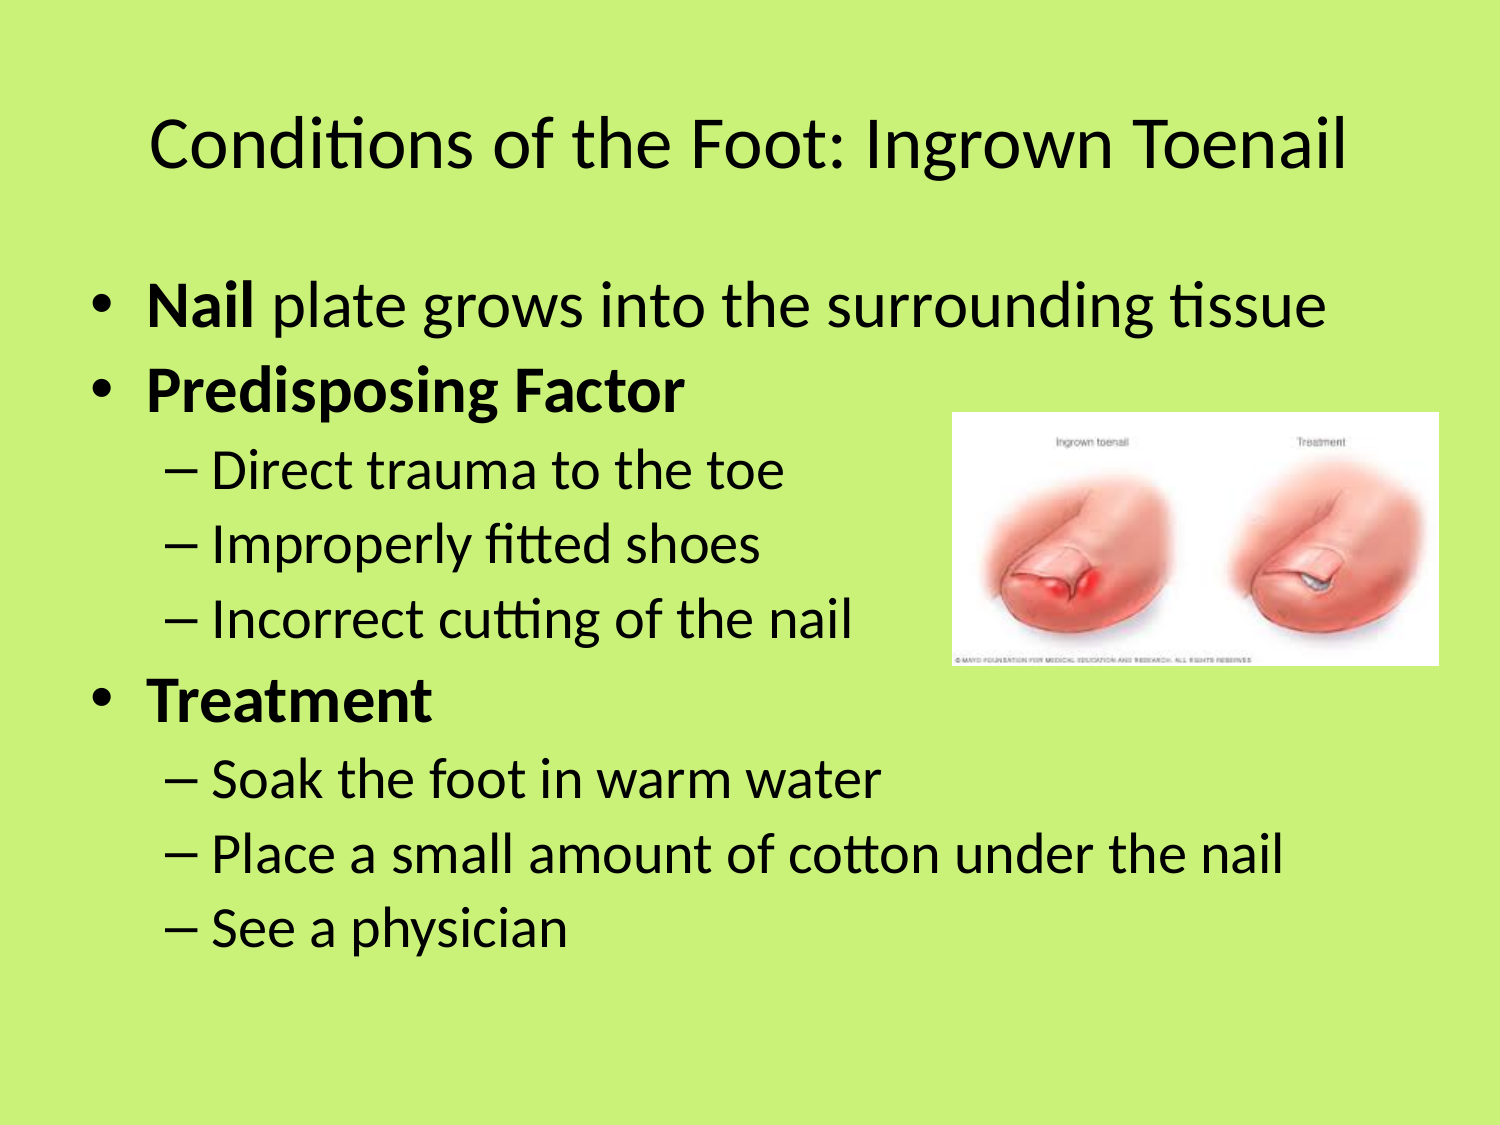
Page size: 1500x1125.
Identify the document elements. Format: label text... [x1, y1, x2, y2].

list Nail plate grows into the surrounding tissue Predisposing Factor Direct trauma to the toe Improperly fitted shoes Incorrect cutting of the nail Treatment Soak the foot in warm water Place a small amount of cotton under the nail See a physician [75, 262, 1425, 1005]
title Conditions of the Foot: Ingrown Toenail [75, 45, 1425, 233]
picture [952, 412, 1439, 667]
